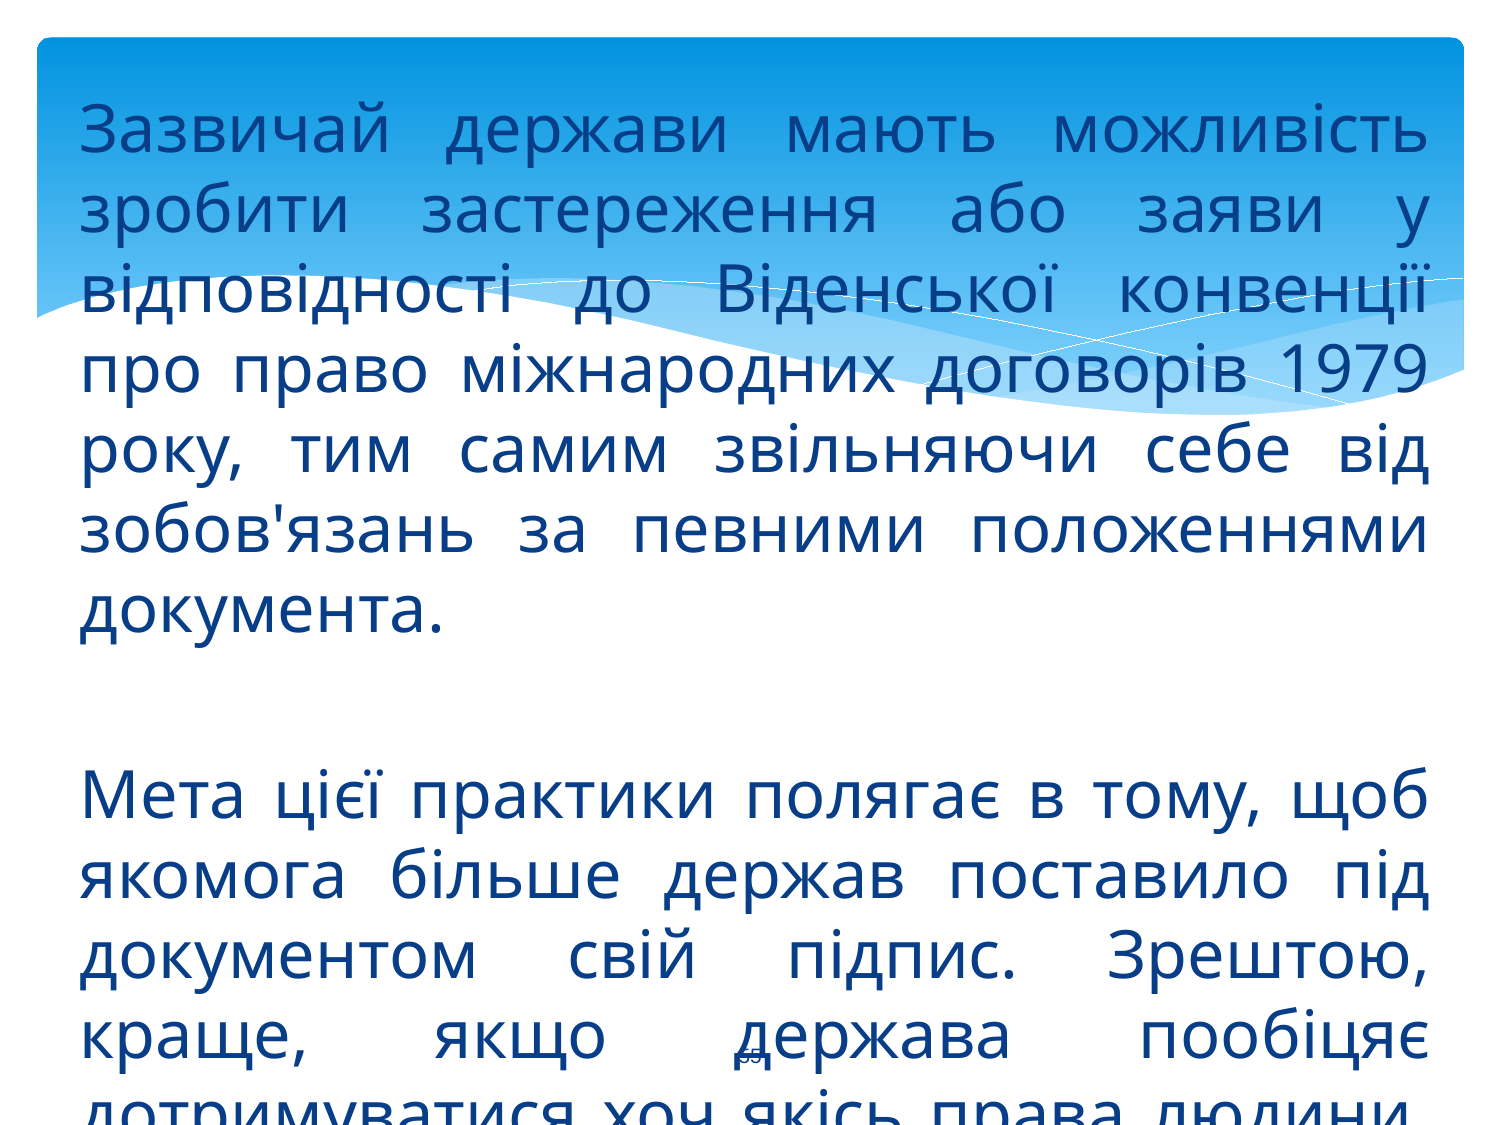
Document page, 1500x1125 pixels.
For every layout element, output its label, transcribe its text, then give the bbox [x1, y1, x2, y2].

slide_number 55 [654, 1025, 846, 1086]
list Зазвичай держави мають можливість зробити застереження або заяви у відповідності до Віденської конвенції про право міжнародних договорів 1979 року, тим самим звільняючи себе від зобов'язань за певними положеннями документа. Мета цієї практики полягає в тому, щоб якомога більше держав поставило під документом свій підпис. Зрештою, краще, якщо держава пообіцяє дотримуватися хоч якісь права людини, ніж ніяких! [64, 78, 1447, 1071]
